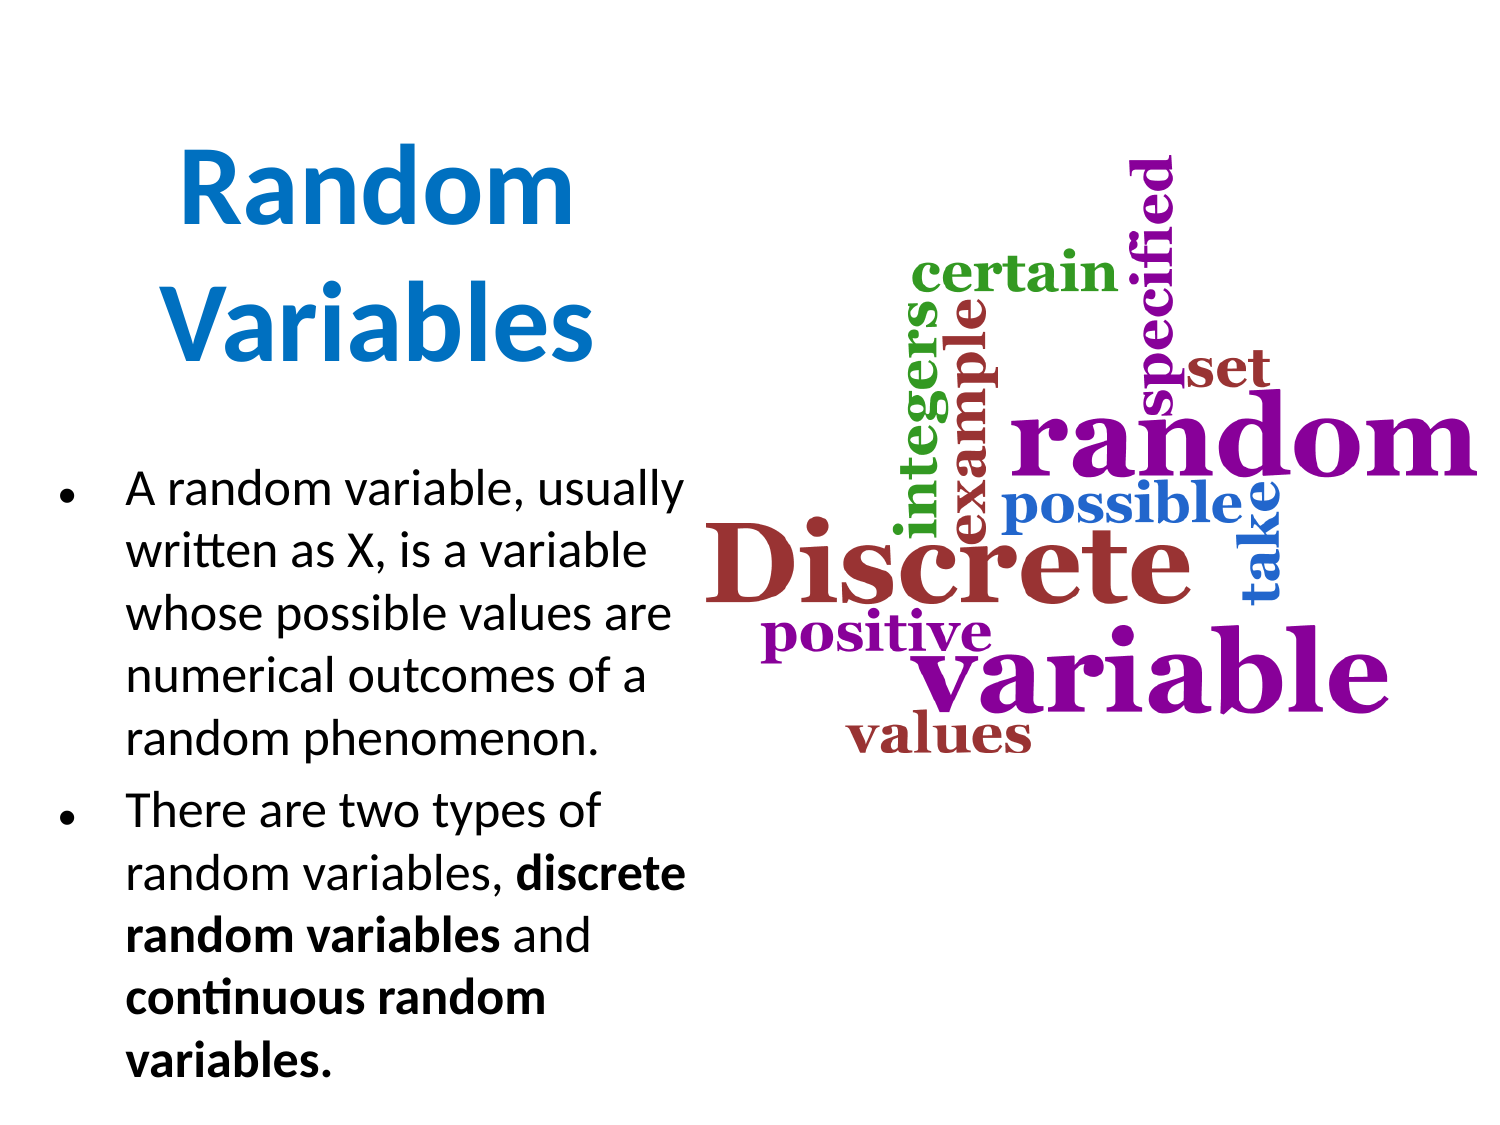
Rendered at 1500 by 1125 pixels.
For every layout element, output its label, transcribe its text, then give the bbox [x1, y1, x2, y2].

list Random Variables A random variable, usually written as X, is a variable whose possible values are numerical outcomes of a random phenomenon. There are two types of random variables, discrete random variables and continuous random variables. [54, 59, 733, 1096]
picture [706, 154, 1477, 753]
